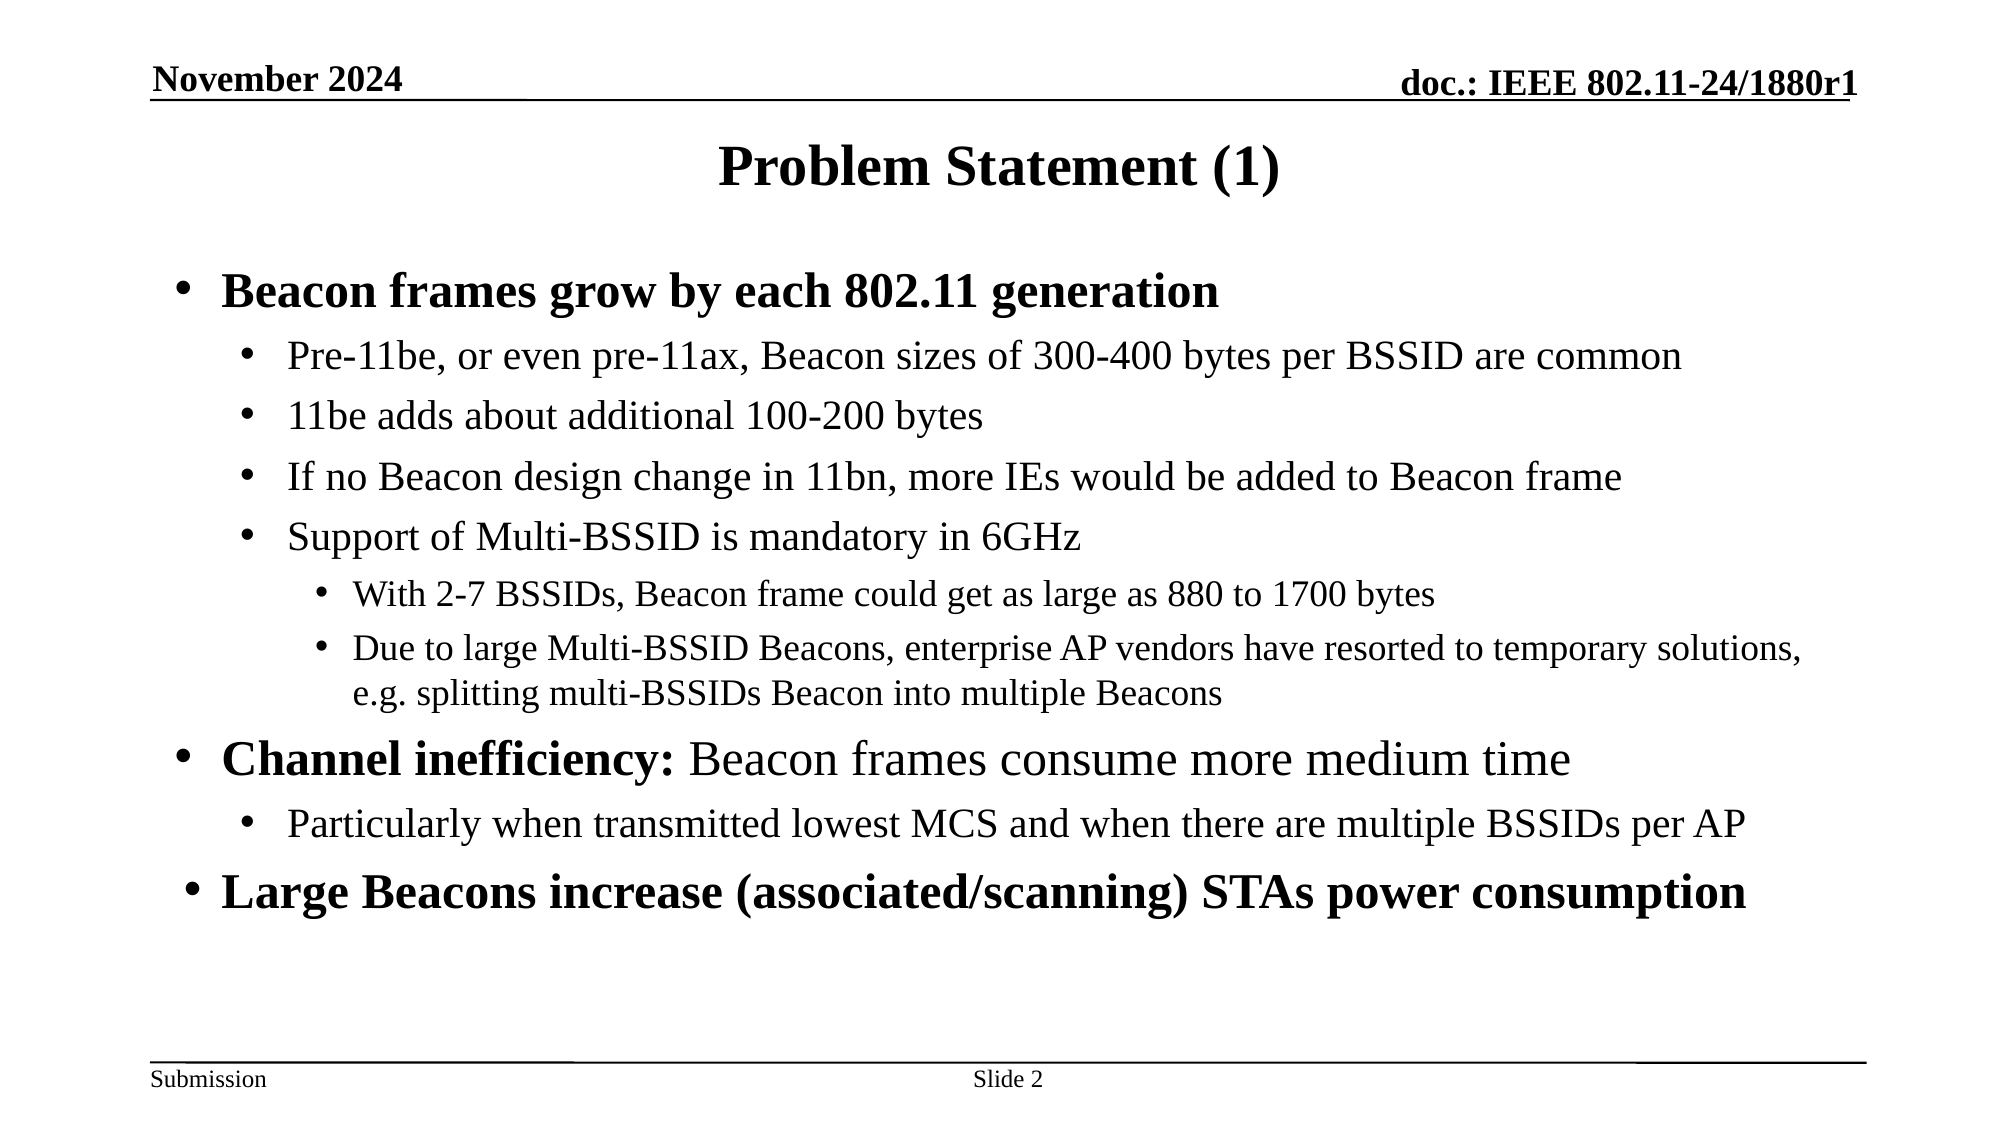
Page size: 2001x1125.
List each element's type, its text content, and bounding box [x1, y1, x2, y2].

text_box Problem Statement (1) [150, 112, 1850, 213]
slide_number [152, 54, 563, 100]
slide_number Slide 2 [950, 1061, 1067, 1123]
list Beacon frames grow by each 802.11 generation Pre-11be, or even pre-11ax, Beacon sizes of 300-400 bytes per BSSID are common 11be adds about additional 100-200 bytes If no Beacon design change in 11bn, more IEs would be added to Beacon frame Support of Multi-BSSID is mandatory in 6GHz With 2-7 BSSIDs, Beacon frame could get as large as 880 to 1700 bytes Due to large Multi-BSSID Beacons, enterprise AP vendors have resorted to temporary solutions, e.g. splitting multi-BSSIDs Beacon into multiple Beacons Channel inefficiency: Beacon frames consume more medium time Particularly when transmitted lowest MCS and when there are multiple BSSIDs per AP Large Beacons increase (associated/scanning) STAs power consumption [149, 249, 1850, 1038]
footer [1171, 1061, 1869, 1093]
